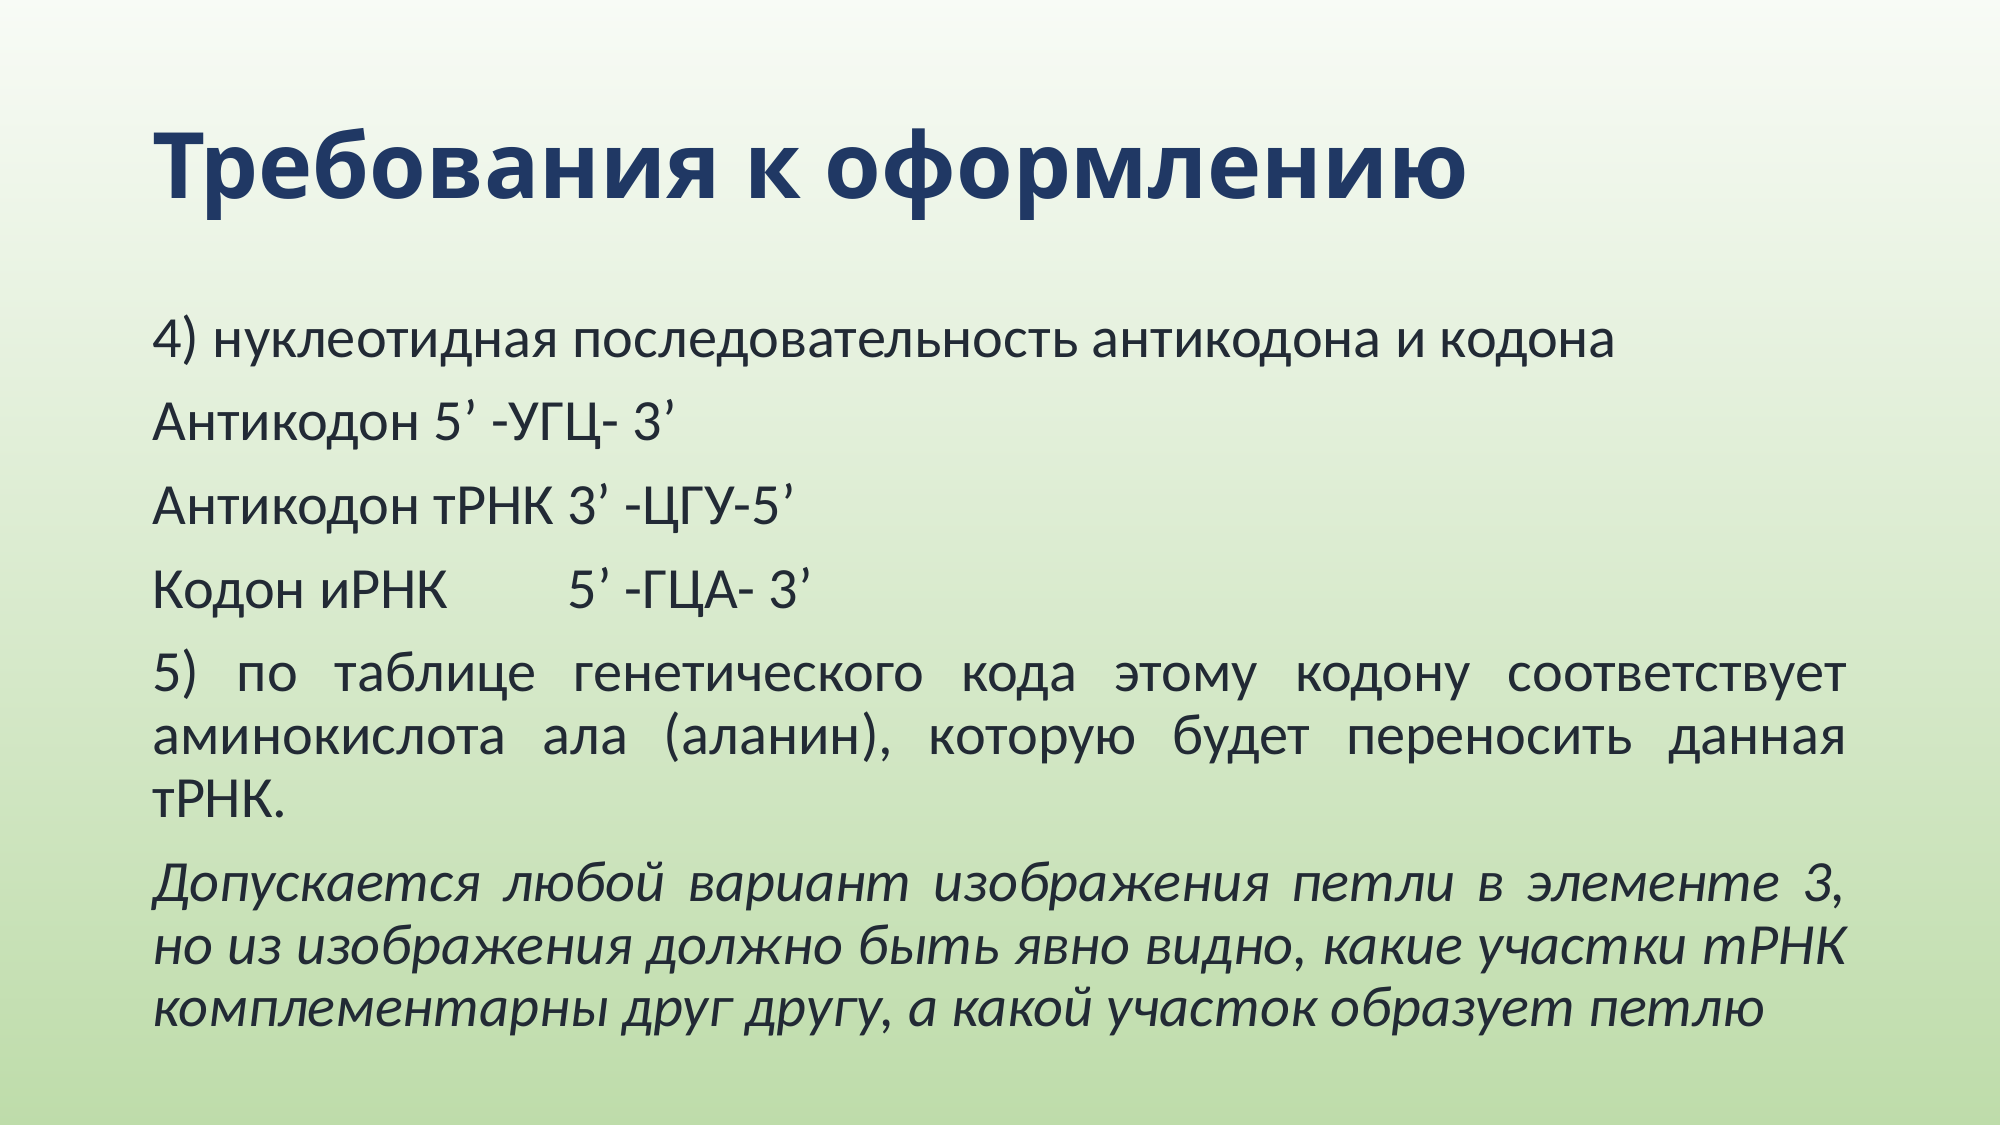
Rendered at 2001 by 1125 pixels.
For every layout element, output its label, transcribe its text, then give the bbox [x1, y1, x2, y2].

title Требования к оформлению [137, 59, 1863, 278]
list 4) нуклеотидная последовательность антикодона и кодона Антикодон 5’ -УГЦ- 3’ Антикодон тРНК 3’ -ЦГУ-5’ Кодон иРНК 5’ -ГЦА- 3’ 5) по таблице генетического кода этому кодону соответствует аминокислота ала (аланин), которую будет переносить данная тРНК. Допускается любой вариант изображения петли в элементе 3, но из изображения должно быть явно видно, какие участки тРНК комплементарны друг другу, а какой участок образует петлю [137, 299, 1863, 1125]
